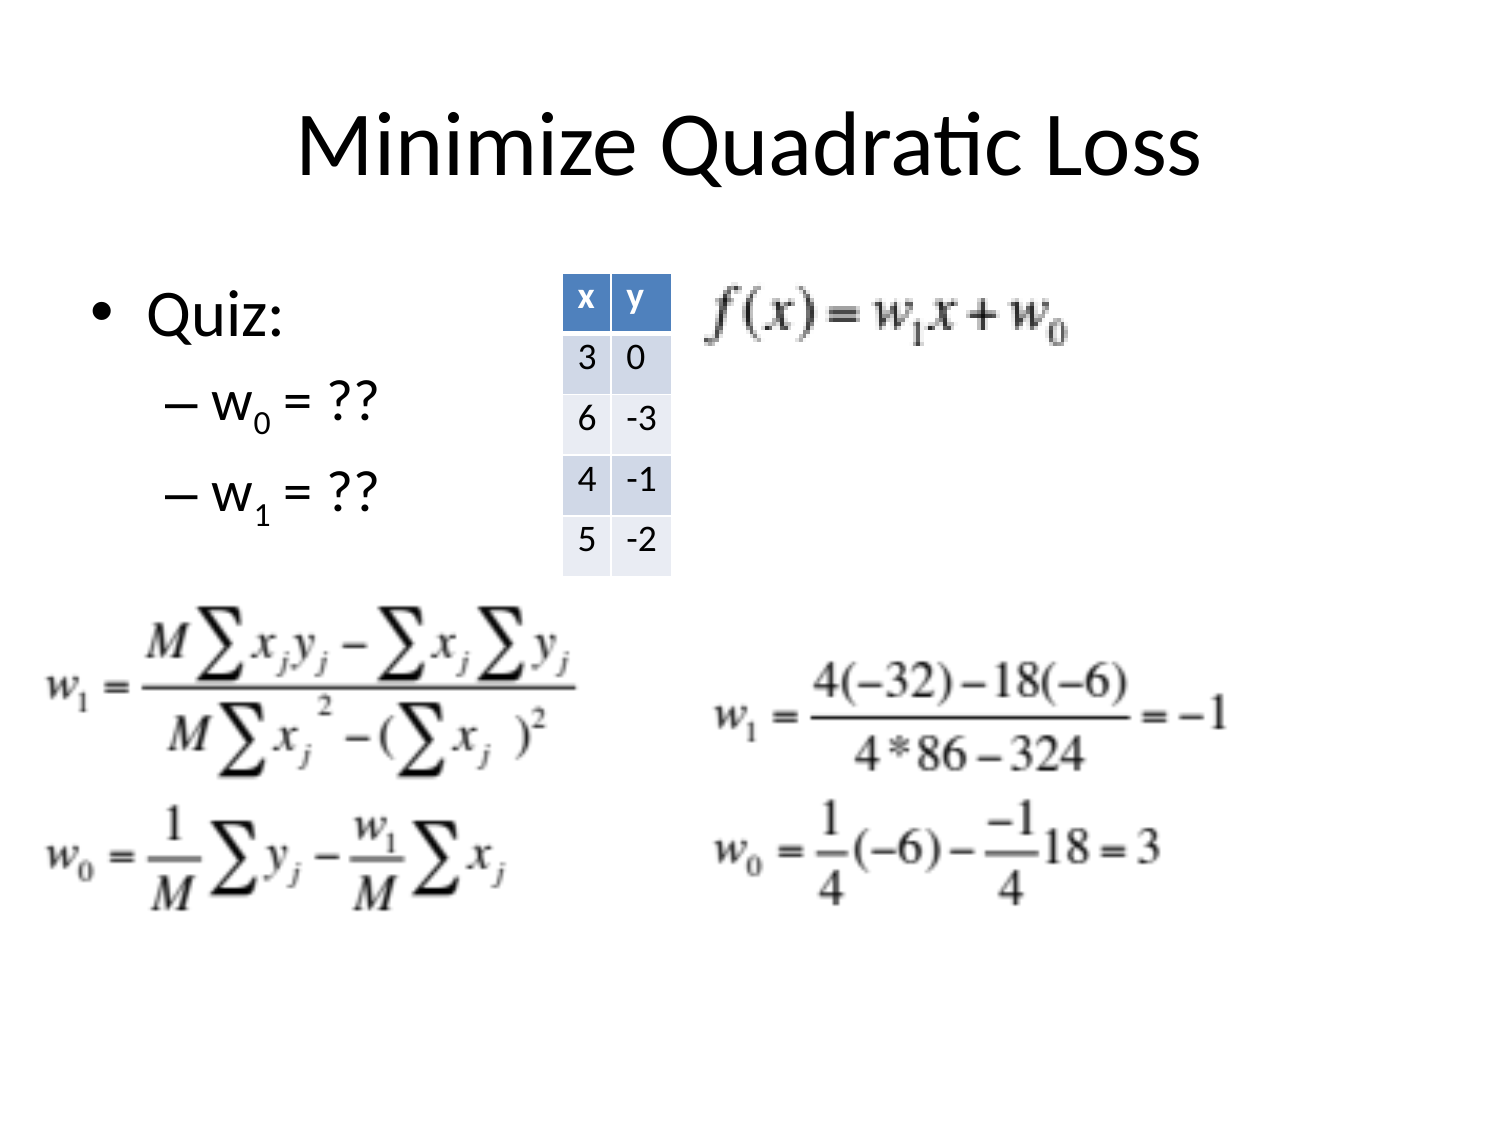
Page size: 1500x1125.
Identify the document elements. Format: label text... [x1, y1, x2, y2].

table_cell -1 [612, 456, 671, 515]
table_cell -3 [612, 395, 671, 454]
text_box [39, 597, 586, 915]
table_header y [612, 274, 671, 331]
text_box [697, 270, 1073, 355]
table_cell 0 [612, 336, 671, 394]
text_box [707, 649, 1234, 913]
table_cell -2 [612, 517, 671, 576]
table_cell 6 [563, 395, 610, 454]
list Quiz: w0 = ?? w1 = ?? [75, 262, 1425, 1005]
table_cell 3 [563, 336, 610, 394]
table_header x [563, 274, 610, 331]
table_cell 5 [563, 517, 610, 576]
table_cell 4 [563, 456, 610, 515]
title Minimize Quadratic Loss [75, 45, 1425, 233]
